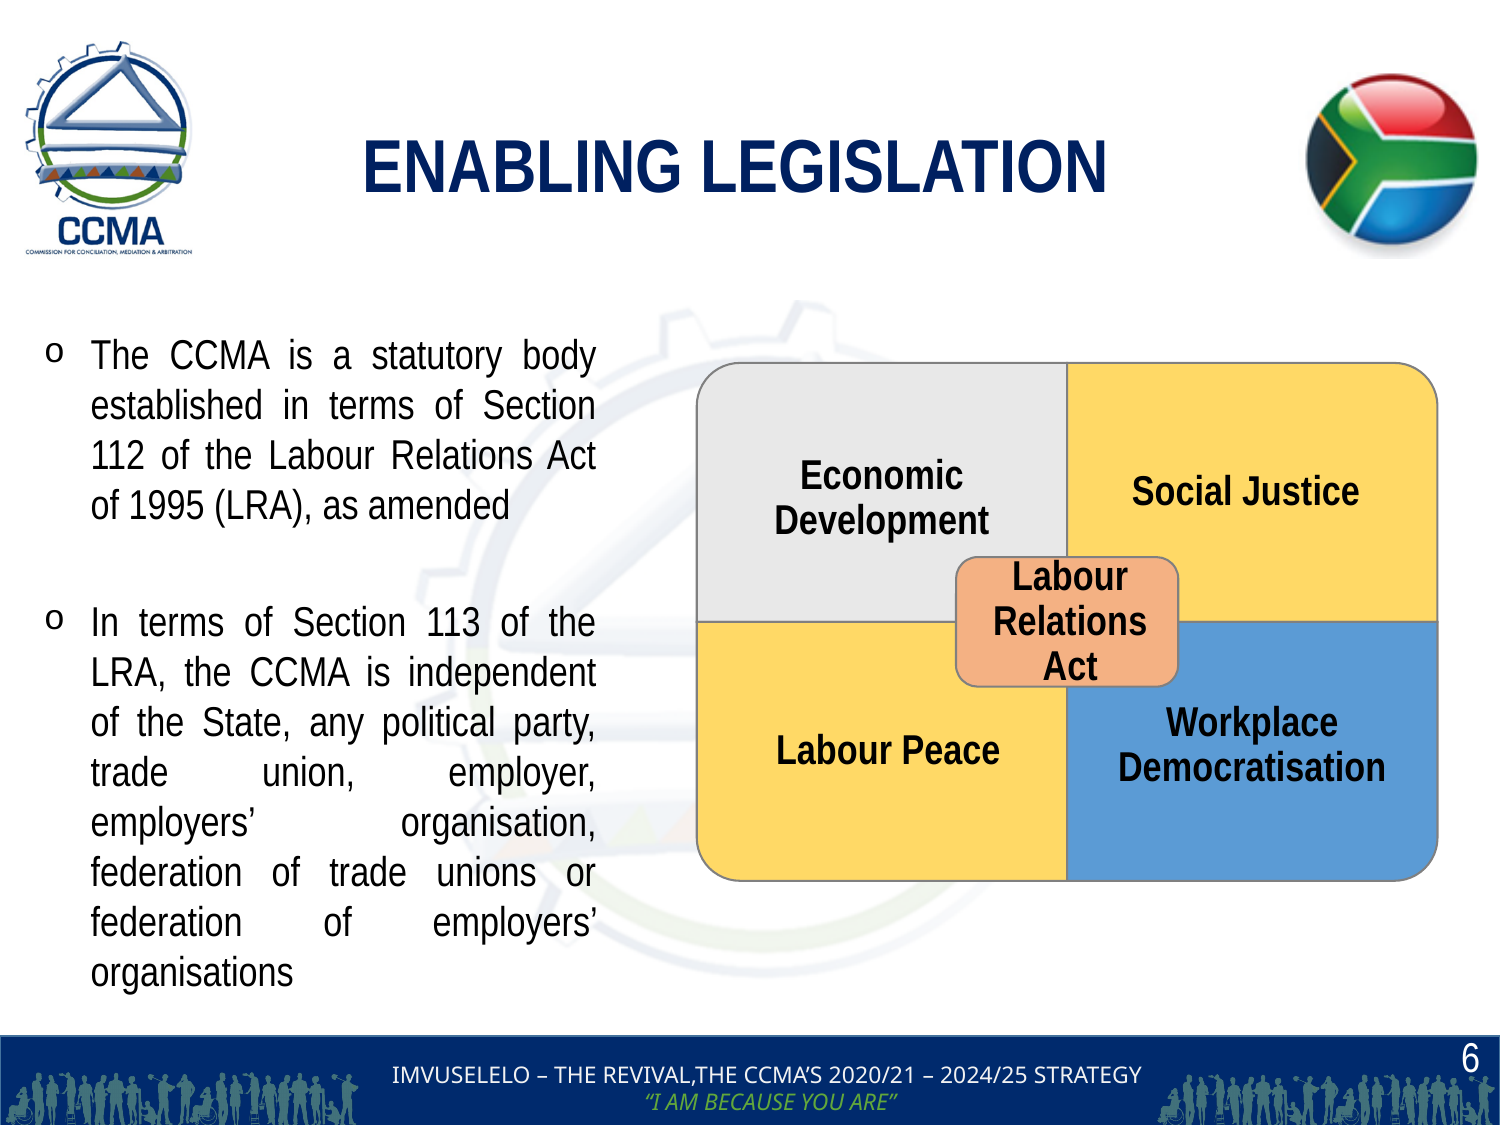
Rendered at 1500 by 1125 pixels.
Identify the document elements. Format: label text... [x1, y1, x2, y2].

title ENABLING LEGISLATION [284, 59, 1188, 278]
picture [24, 41, 193, 259]
slide_number 6 [1157, 1026, 1495, 1087]
picture [411, 300, 1089, 993]
footer [496, 1042, 1004, 1103]
picture [1298, 72, 1485, 259]
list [696, 362, 1438, 881]
text_box The CCMA is a statutory body established in terms of Section 112 of the Labour Relations Act of 1995 (LRA), as amended In terms of Section 113 of the LRA, the CCMA is independent of the State, any political party, trade union, employer, employers’ organisation, federation of trade unions or federation of employers’ organisations [28, 320, 612, 1003]
